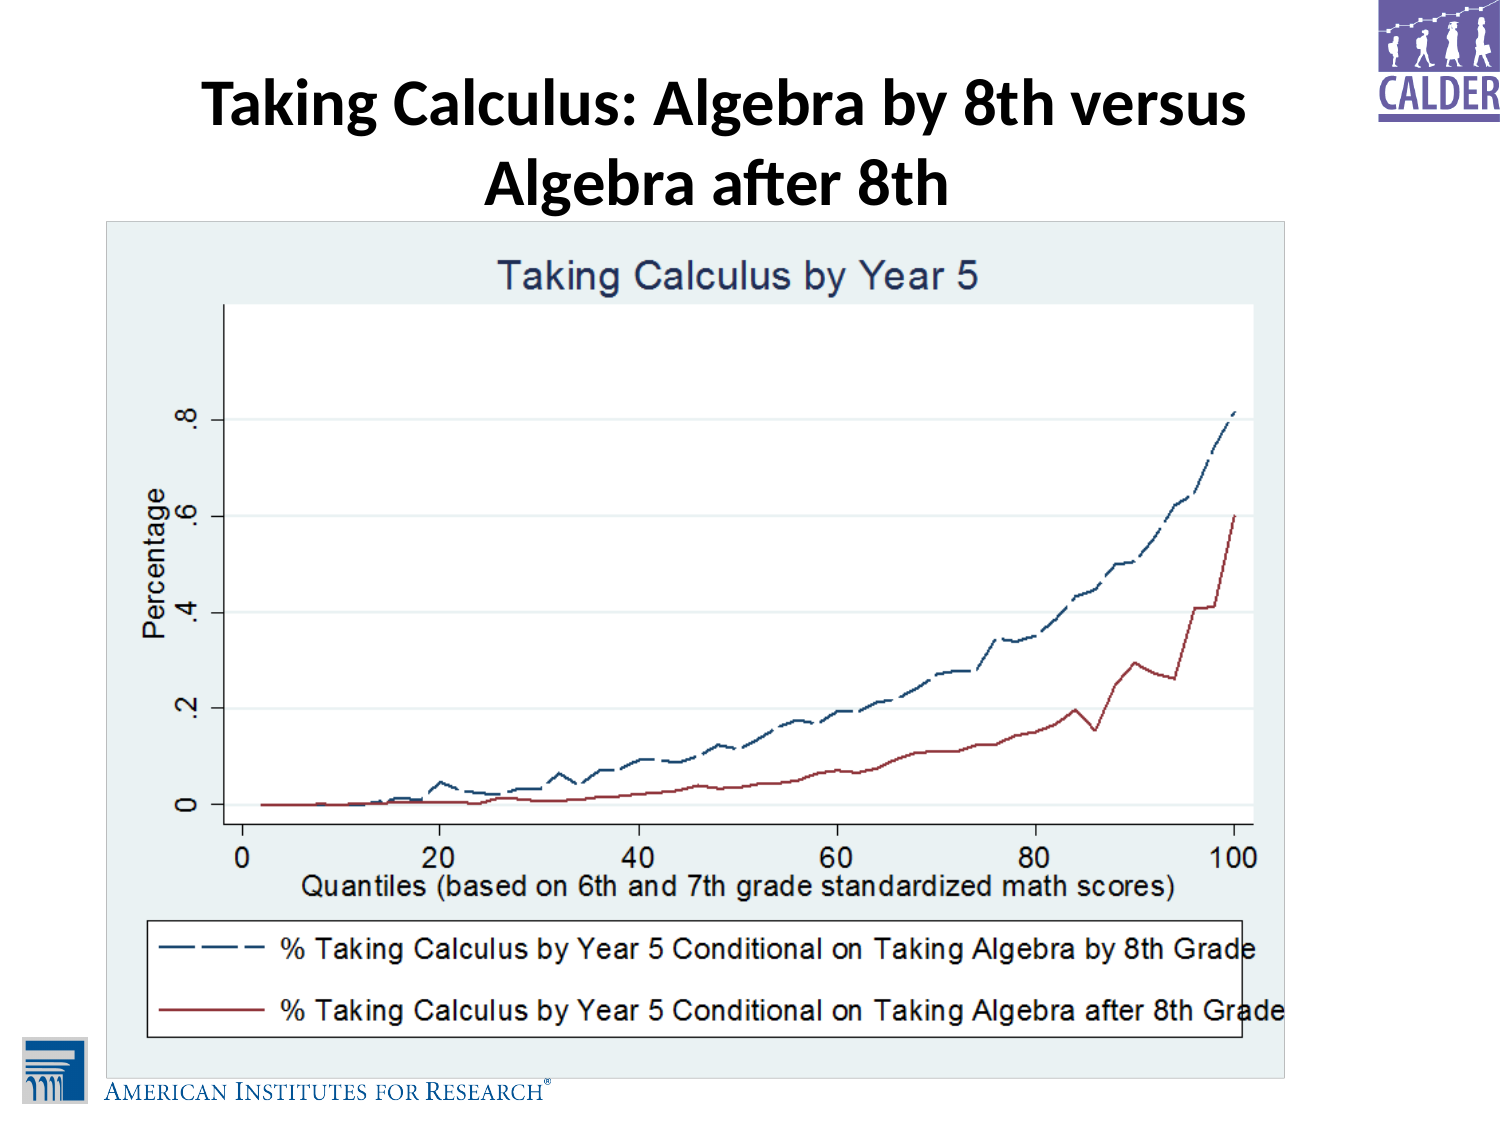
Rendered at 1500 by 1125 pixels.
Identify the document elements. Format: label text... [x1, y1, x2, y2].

picture [1378, 0, 1500, 122]
title Taking Calculus: Algebra by 8th versus Algebra after 8th [75, 45, 1375, 233]
picture [22, 212, 1294, 1104]
